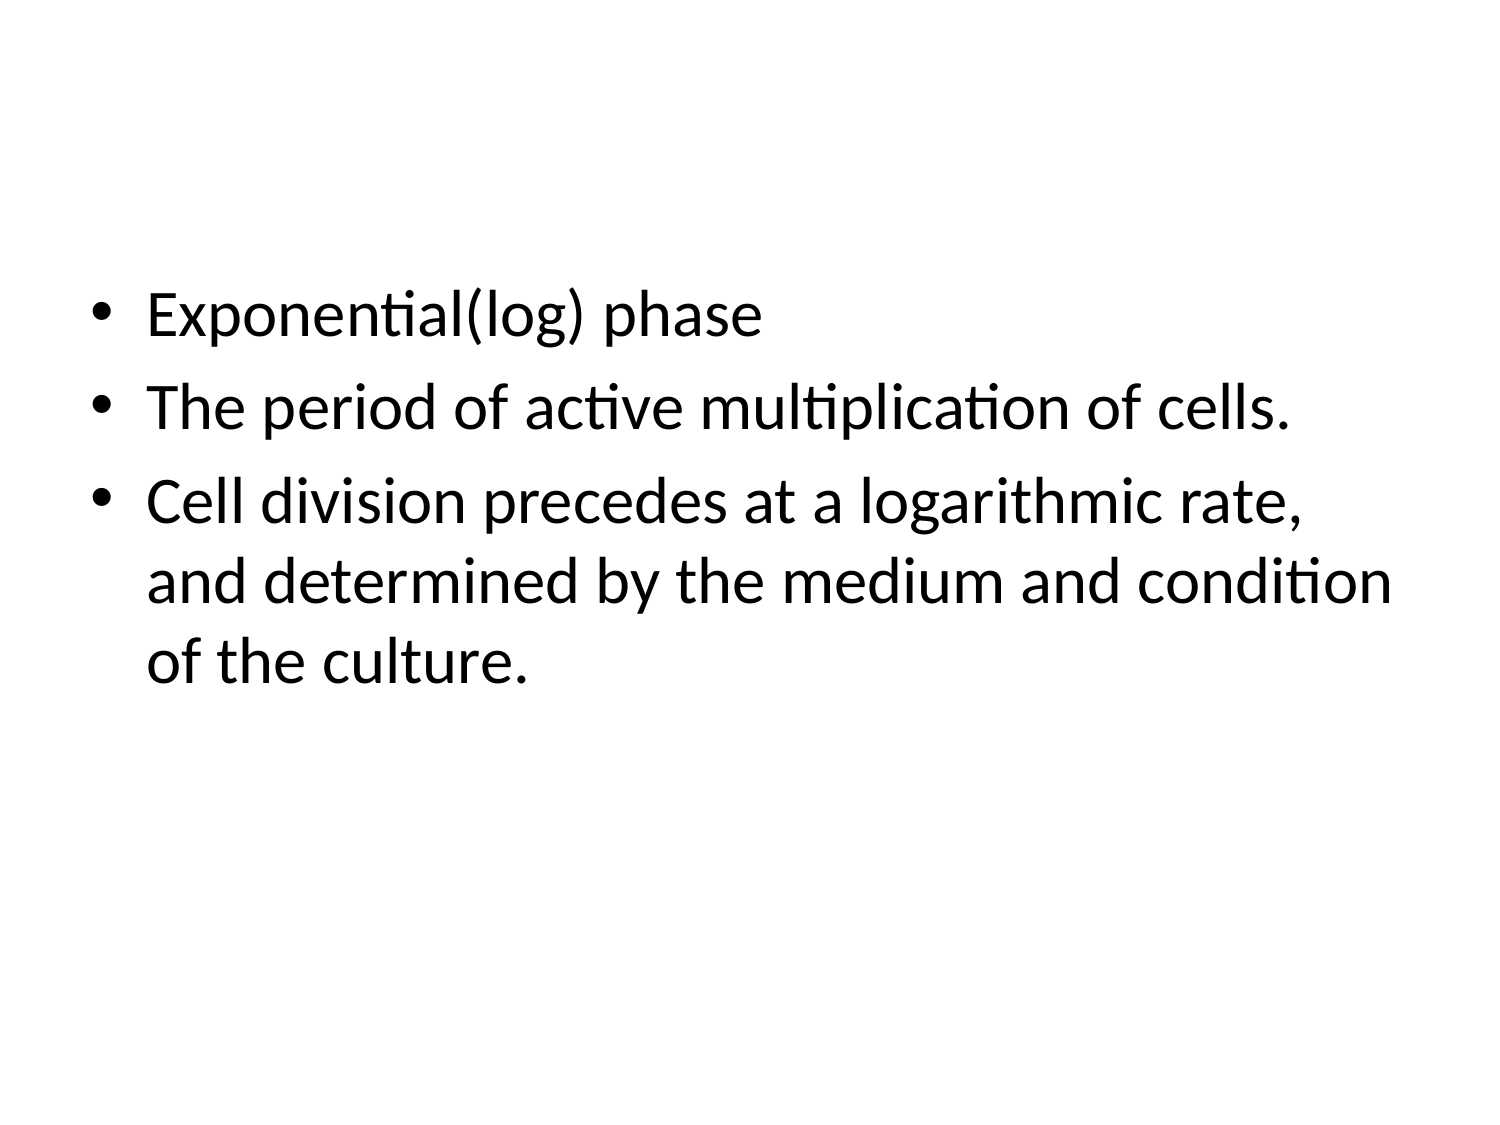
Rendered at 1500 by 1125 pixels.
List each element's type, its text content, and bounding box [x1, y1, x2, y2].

list Exponential(log) phase The period of active multiplication of cells. Cell division precedes at a logarithmic rate, and determined by the medium and condition of the culture. [75, 262, 1425, 1005]
